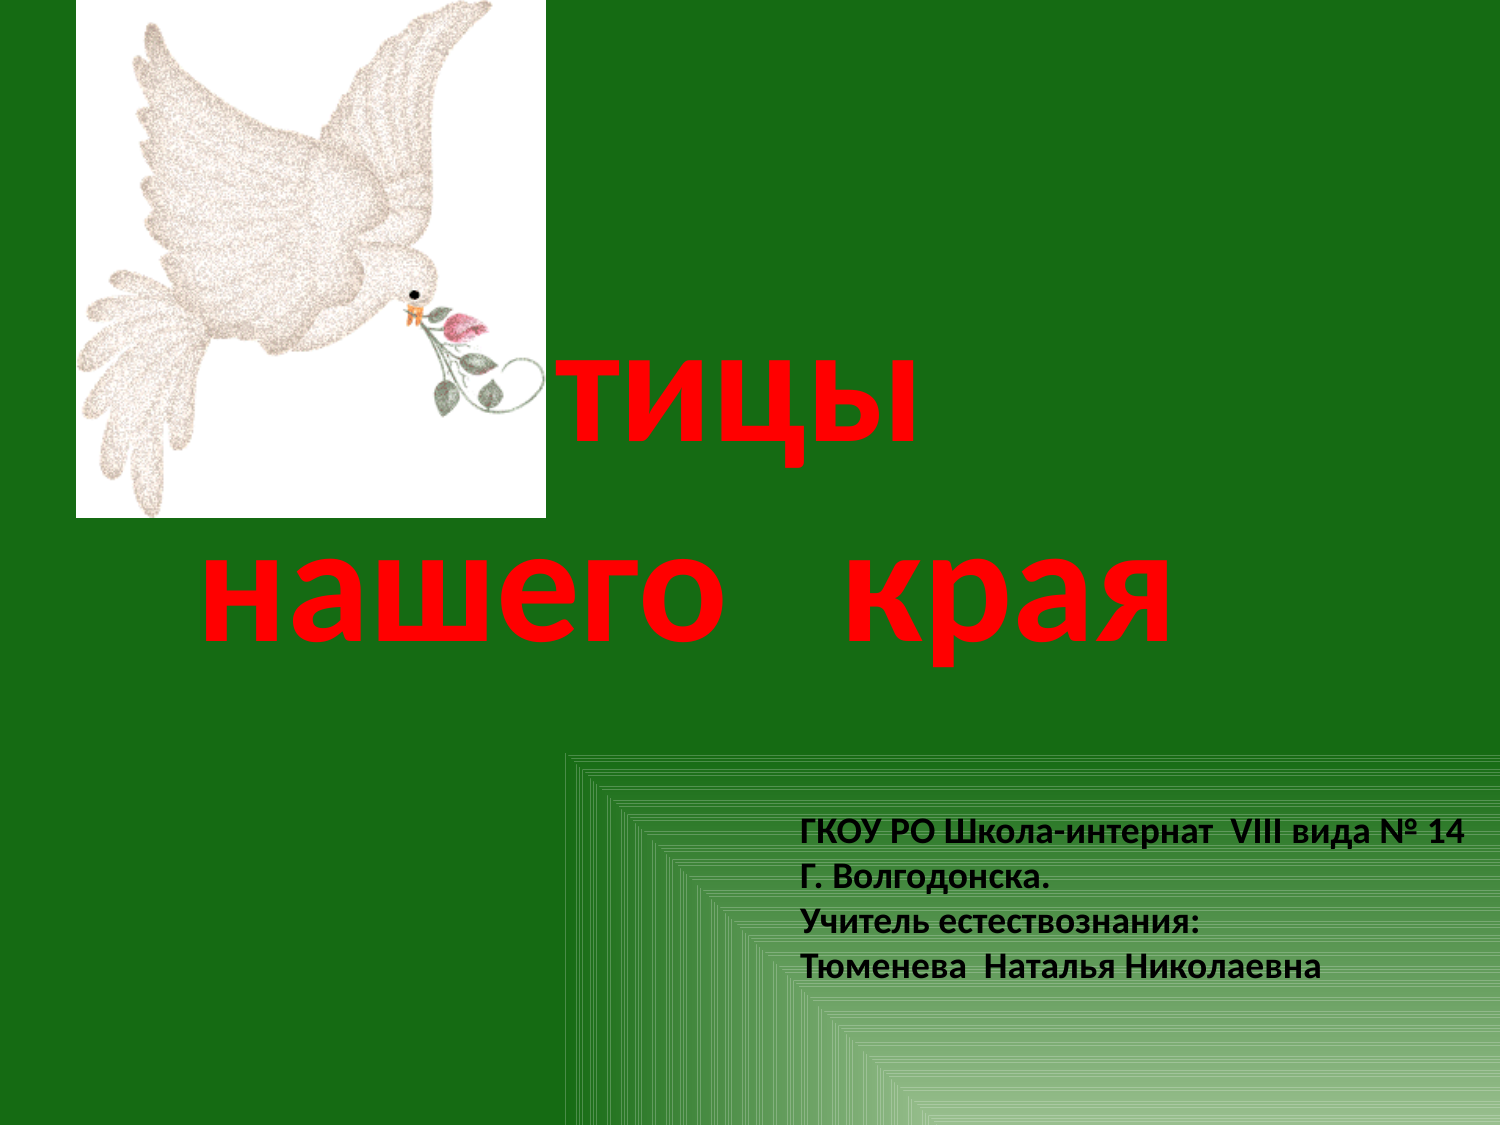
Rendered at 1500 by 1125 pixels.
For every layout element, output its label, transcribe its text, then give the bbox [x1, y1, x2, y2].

text_box ГКОУ РО Школа-интернат VIII вида № 14 Г. Волгодонска. Учитель естествознания: Тюменева Наталья Николаевна [785, 798, 1500, 994]
text_box Птицы нашего края [53, 267, 1285, 682]
picture [76, 0, 546, 518]
